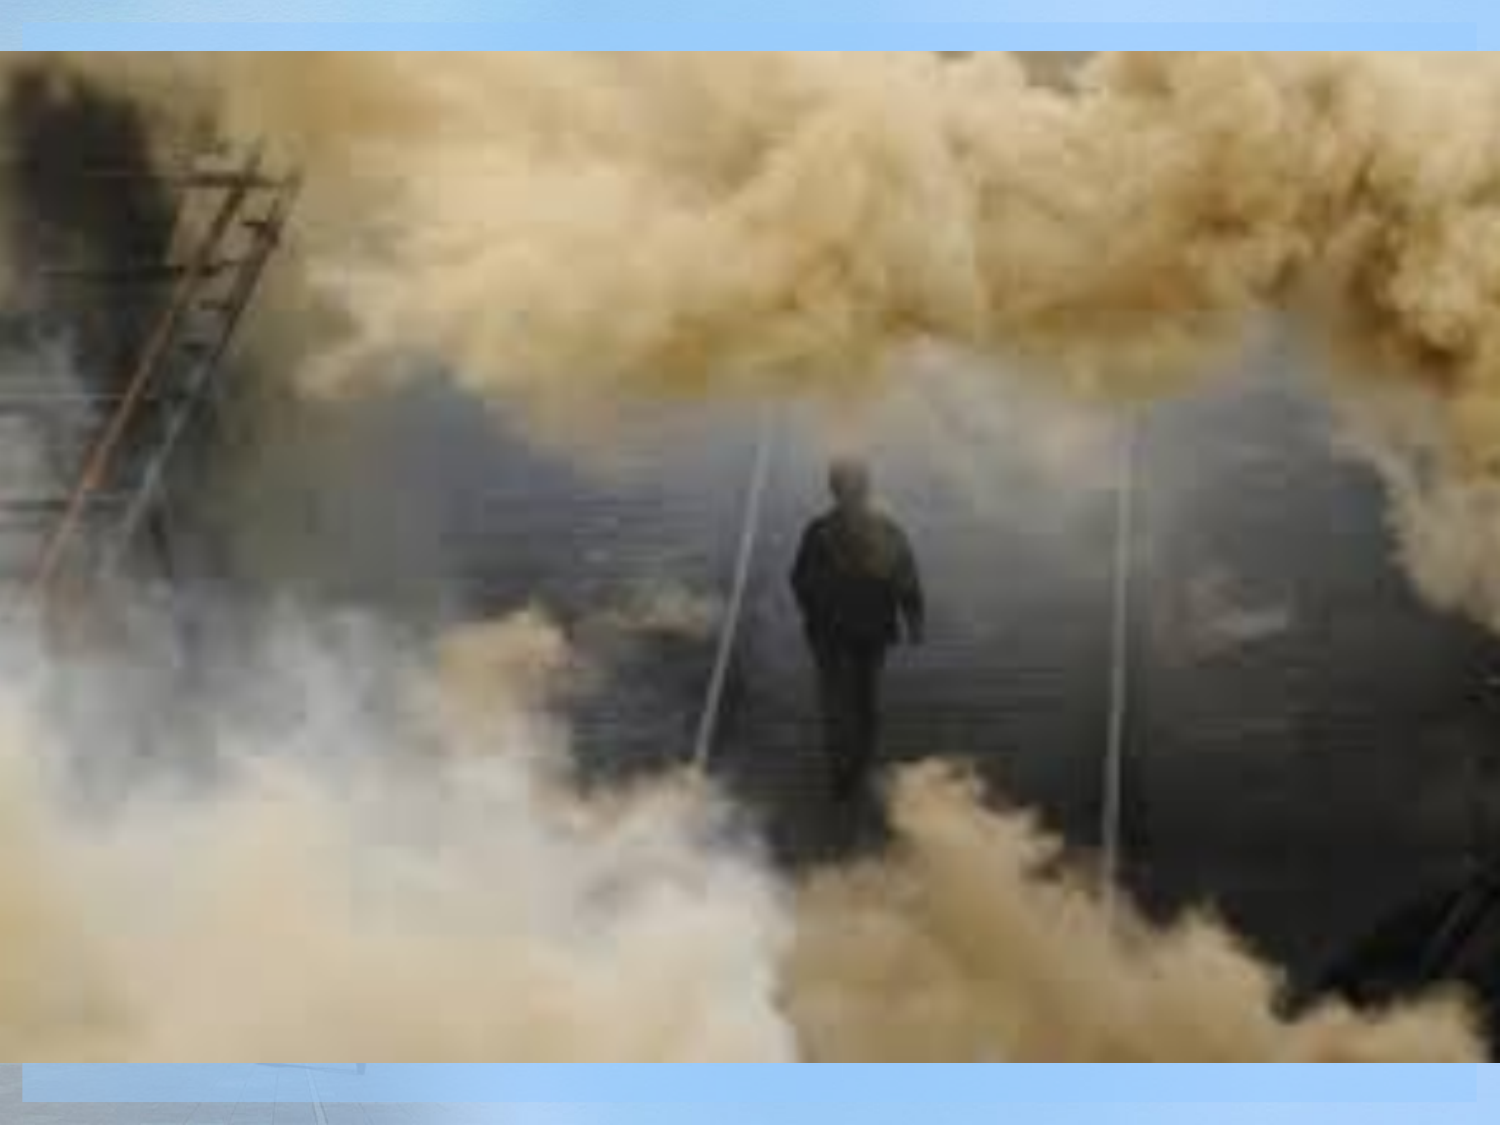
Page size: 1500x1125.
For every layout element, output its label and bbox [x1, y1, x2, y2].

list [0, 50, 1500, 1063]
picture [0, 1063, 1500, 1125]
picture [0, 0, 1500, 50]
